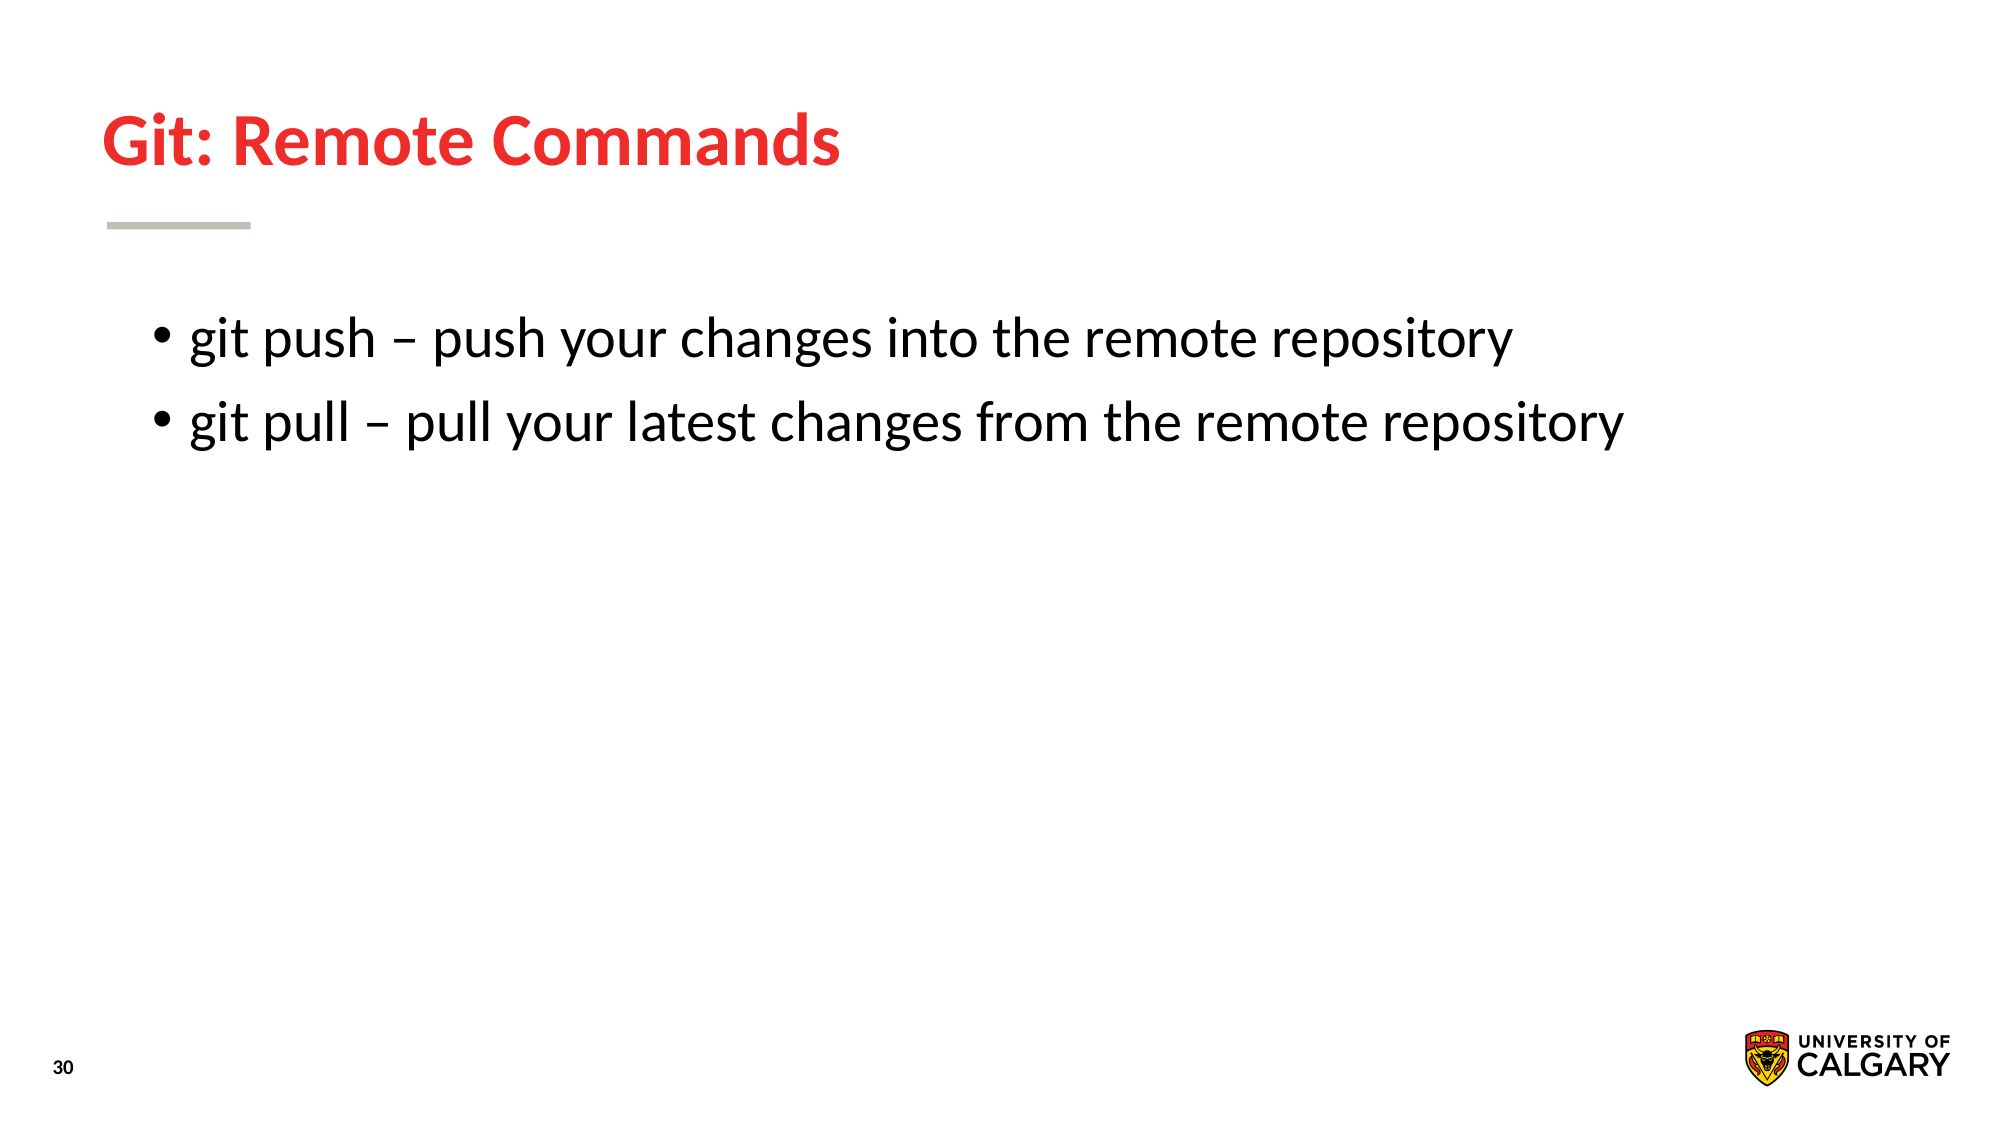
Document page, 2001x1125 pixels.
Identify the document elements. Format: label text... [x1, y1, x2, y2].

text_box git push – push your changes into the remote repository git pull – pull your latest changes from the remote repository [137, 299, 1863, 1014]
title Git: Remote Commands [87, 60, 1774, 222]
picture [1722, 1012, 1973, 1099]
